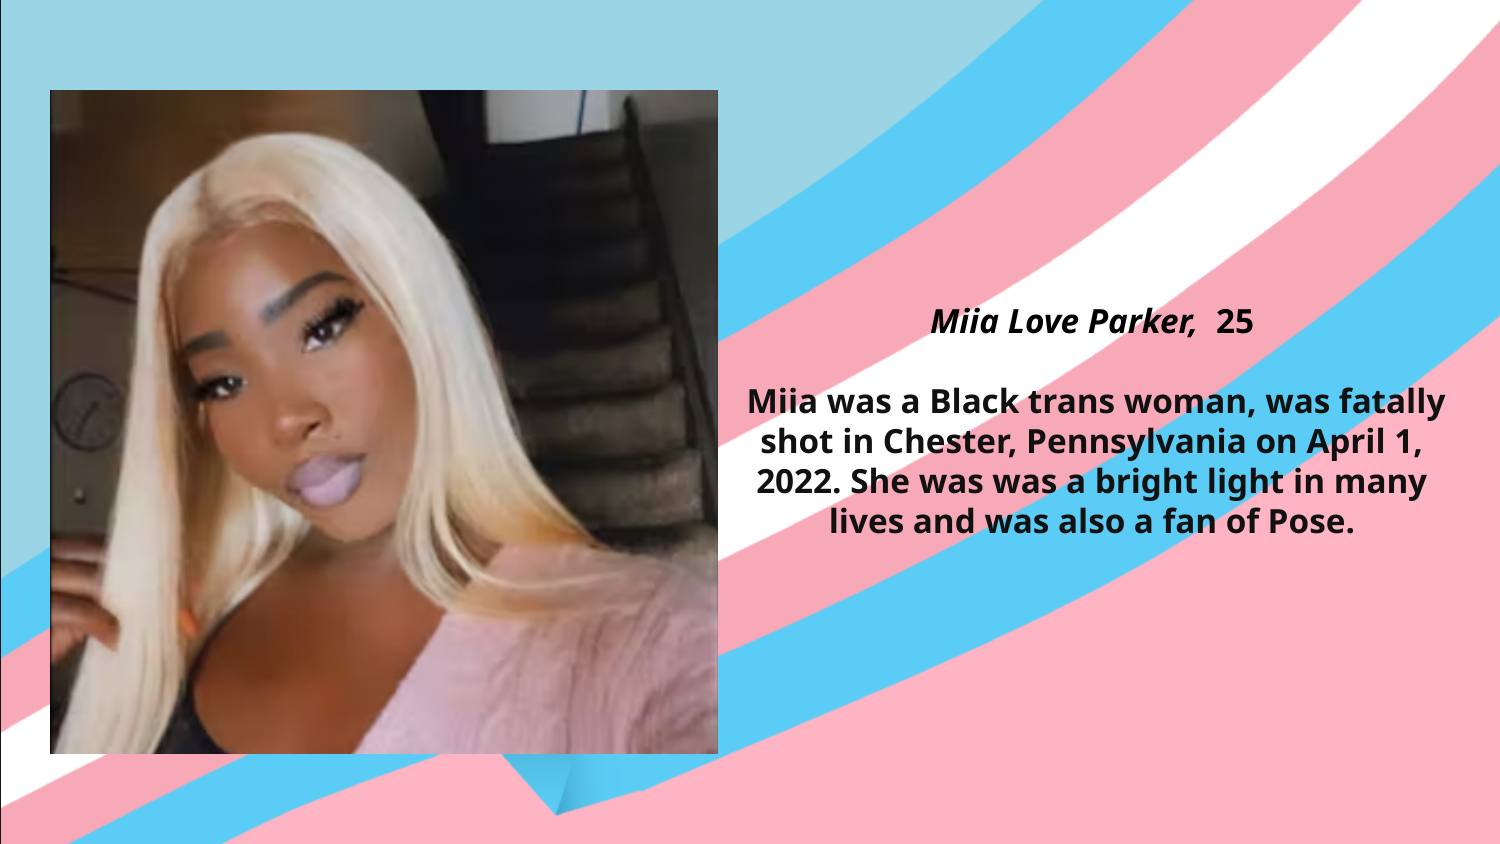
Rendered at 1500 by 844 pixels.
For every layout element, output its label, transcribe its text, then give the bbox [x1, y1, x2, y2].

picture [0, 0, 1500, 844]
text_box Miia Love Parker, 25 Miia was a Black trans woman, was fatally shot in Chester, Pennsylvania on April 1, 2022. She was was a bright light in many lives and was also a fan of Pose. [721, 285, 1468, 555]
